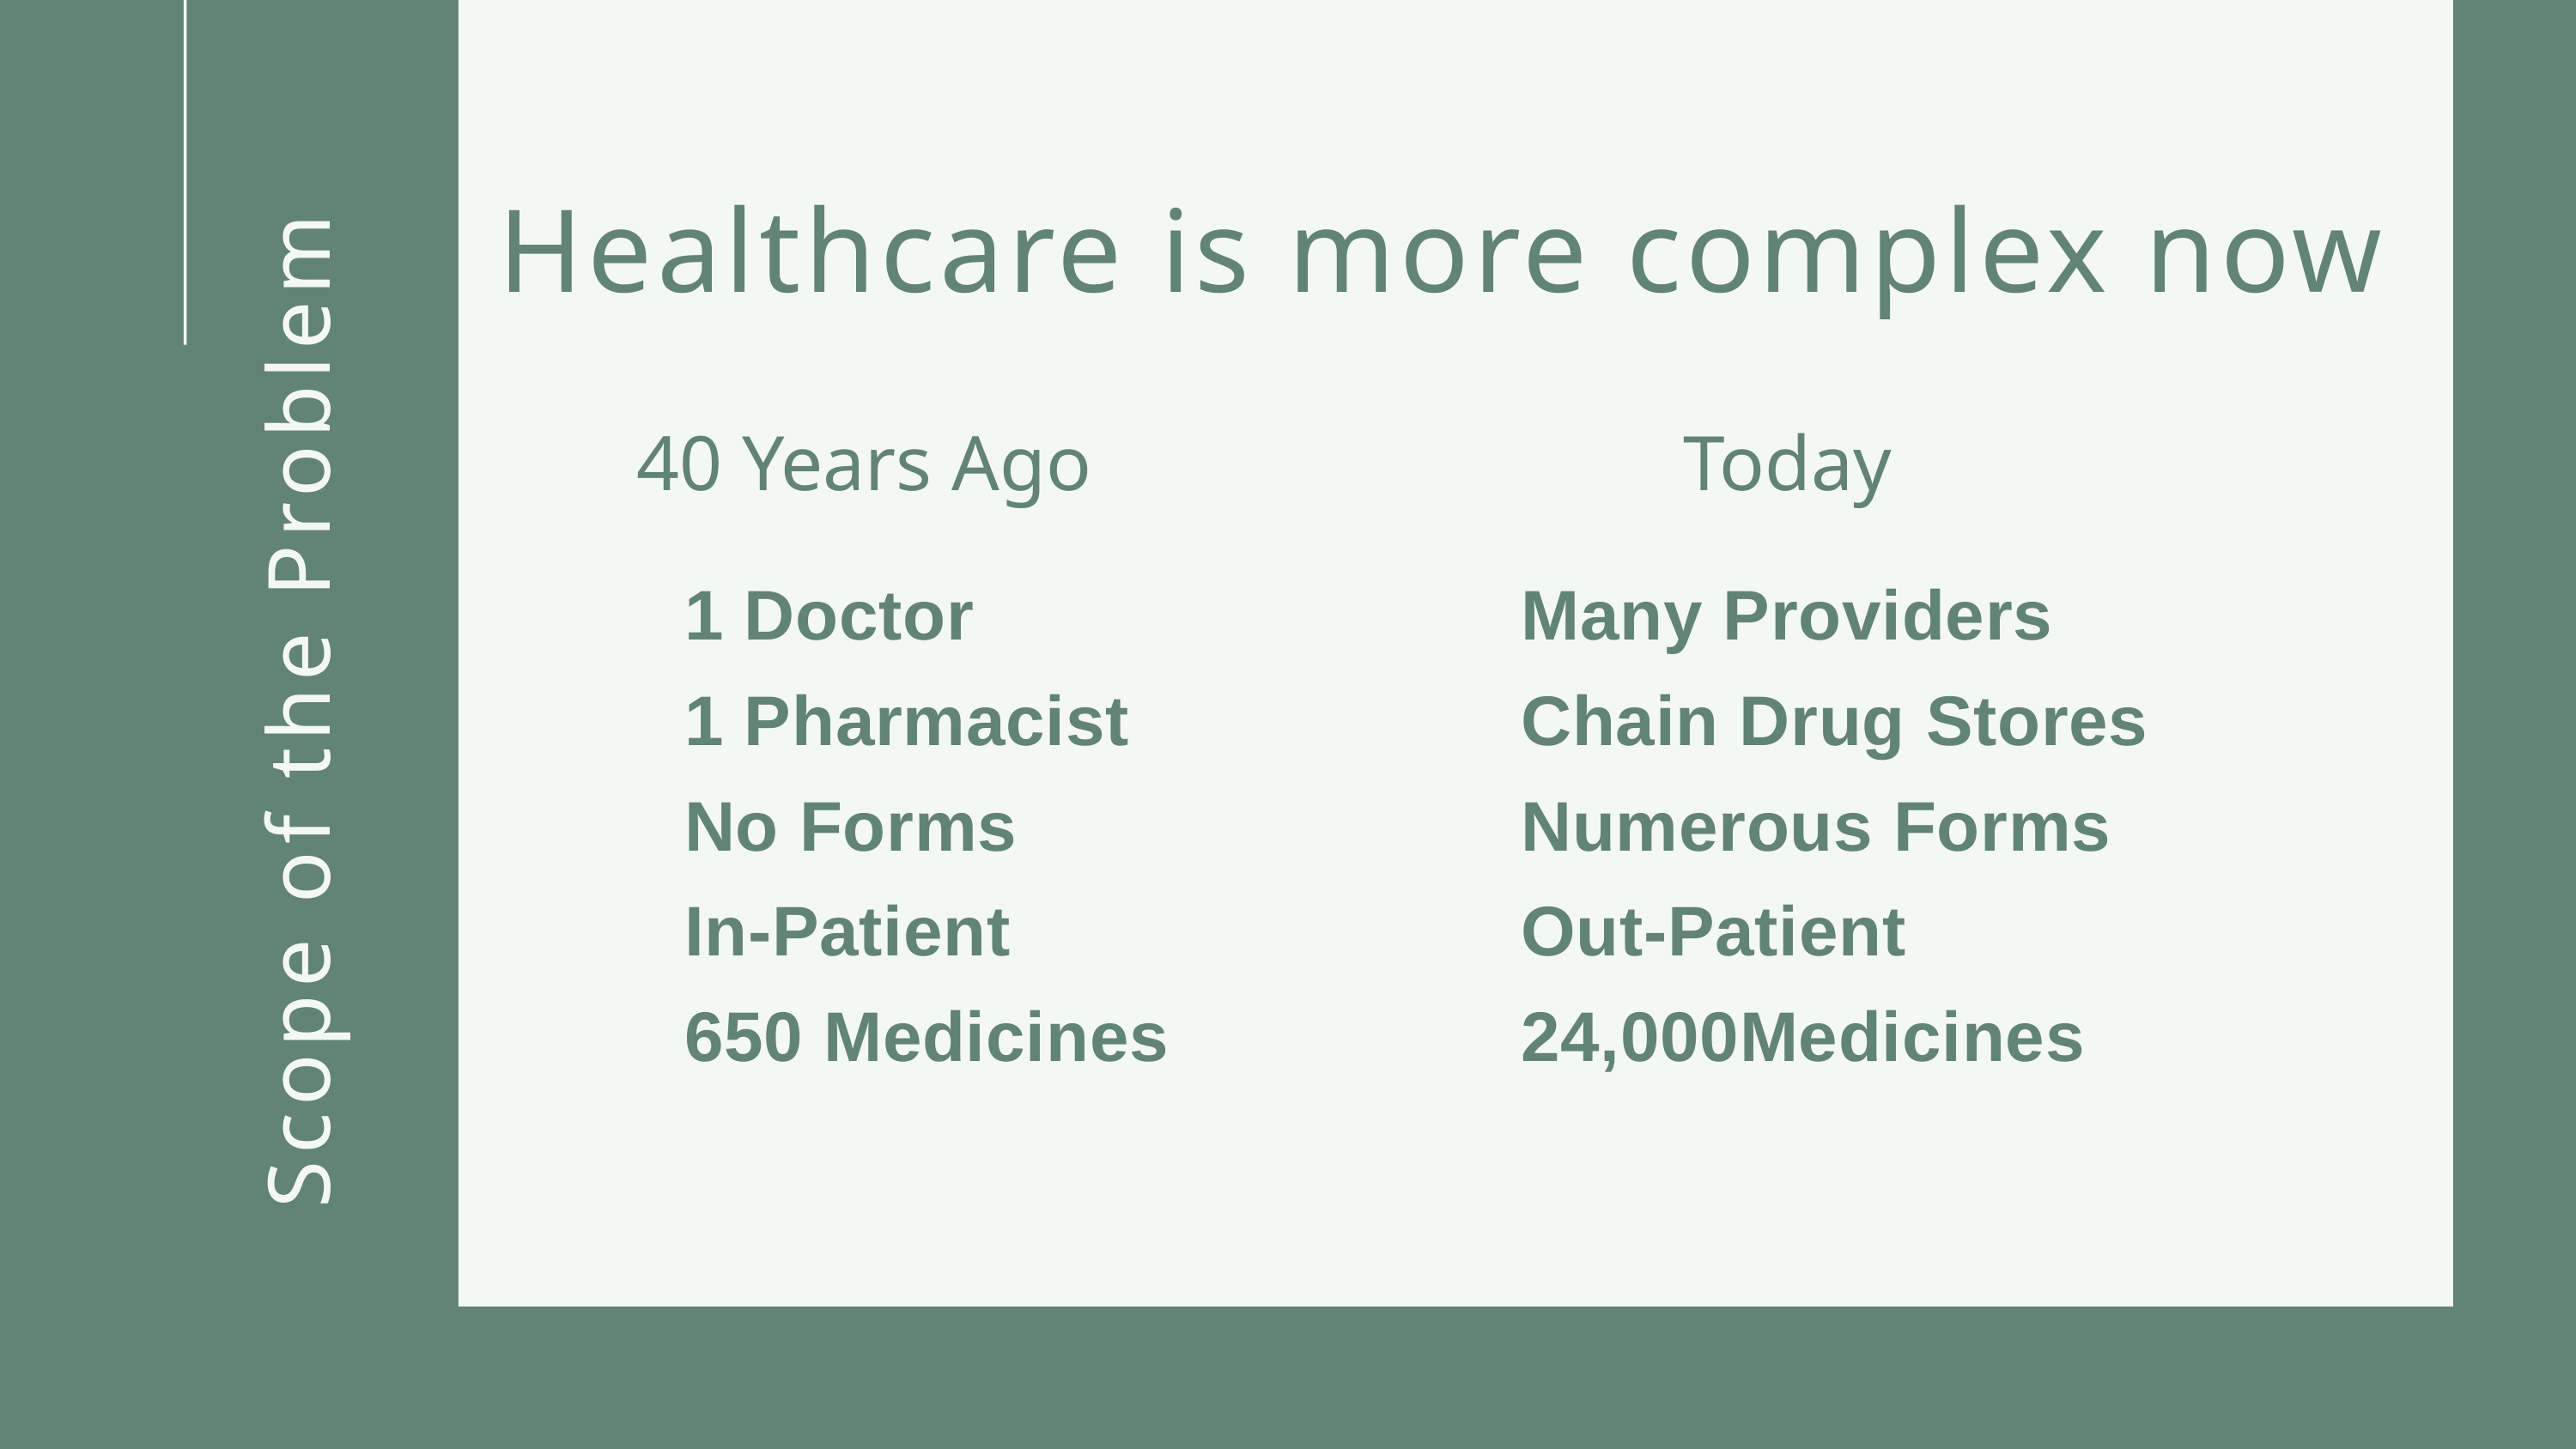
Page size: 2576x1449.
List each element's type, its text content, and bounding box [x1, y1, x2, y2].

text_box 1 Doctor 1 Pharmacist No Forms In-Patient 650 Medicines [684, 549, 1344, 1076]
text_box Healthcare is more complex now [498, 178, 2454, 316]
text_box [183, 0, 187, 345]
text_box 40 Years Ago [595, 400, 790, 506]
text_box [458, 0, 2453, 1307]
text_box Many Providers Chain Drug Stores Numerous Forms Out-Patient 24,000Medicines [1521, 549, 2271, 1076]
text_box Scope of the Problem [227, 98, 348, 1209]
text_box Today [790, 400, 2576, 506]
